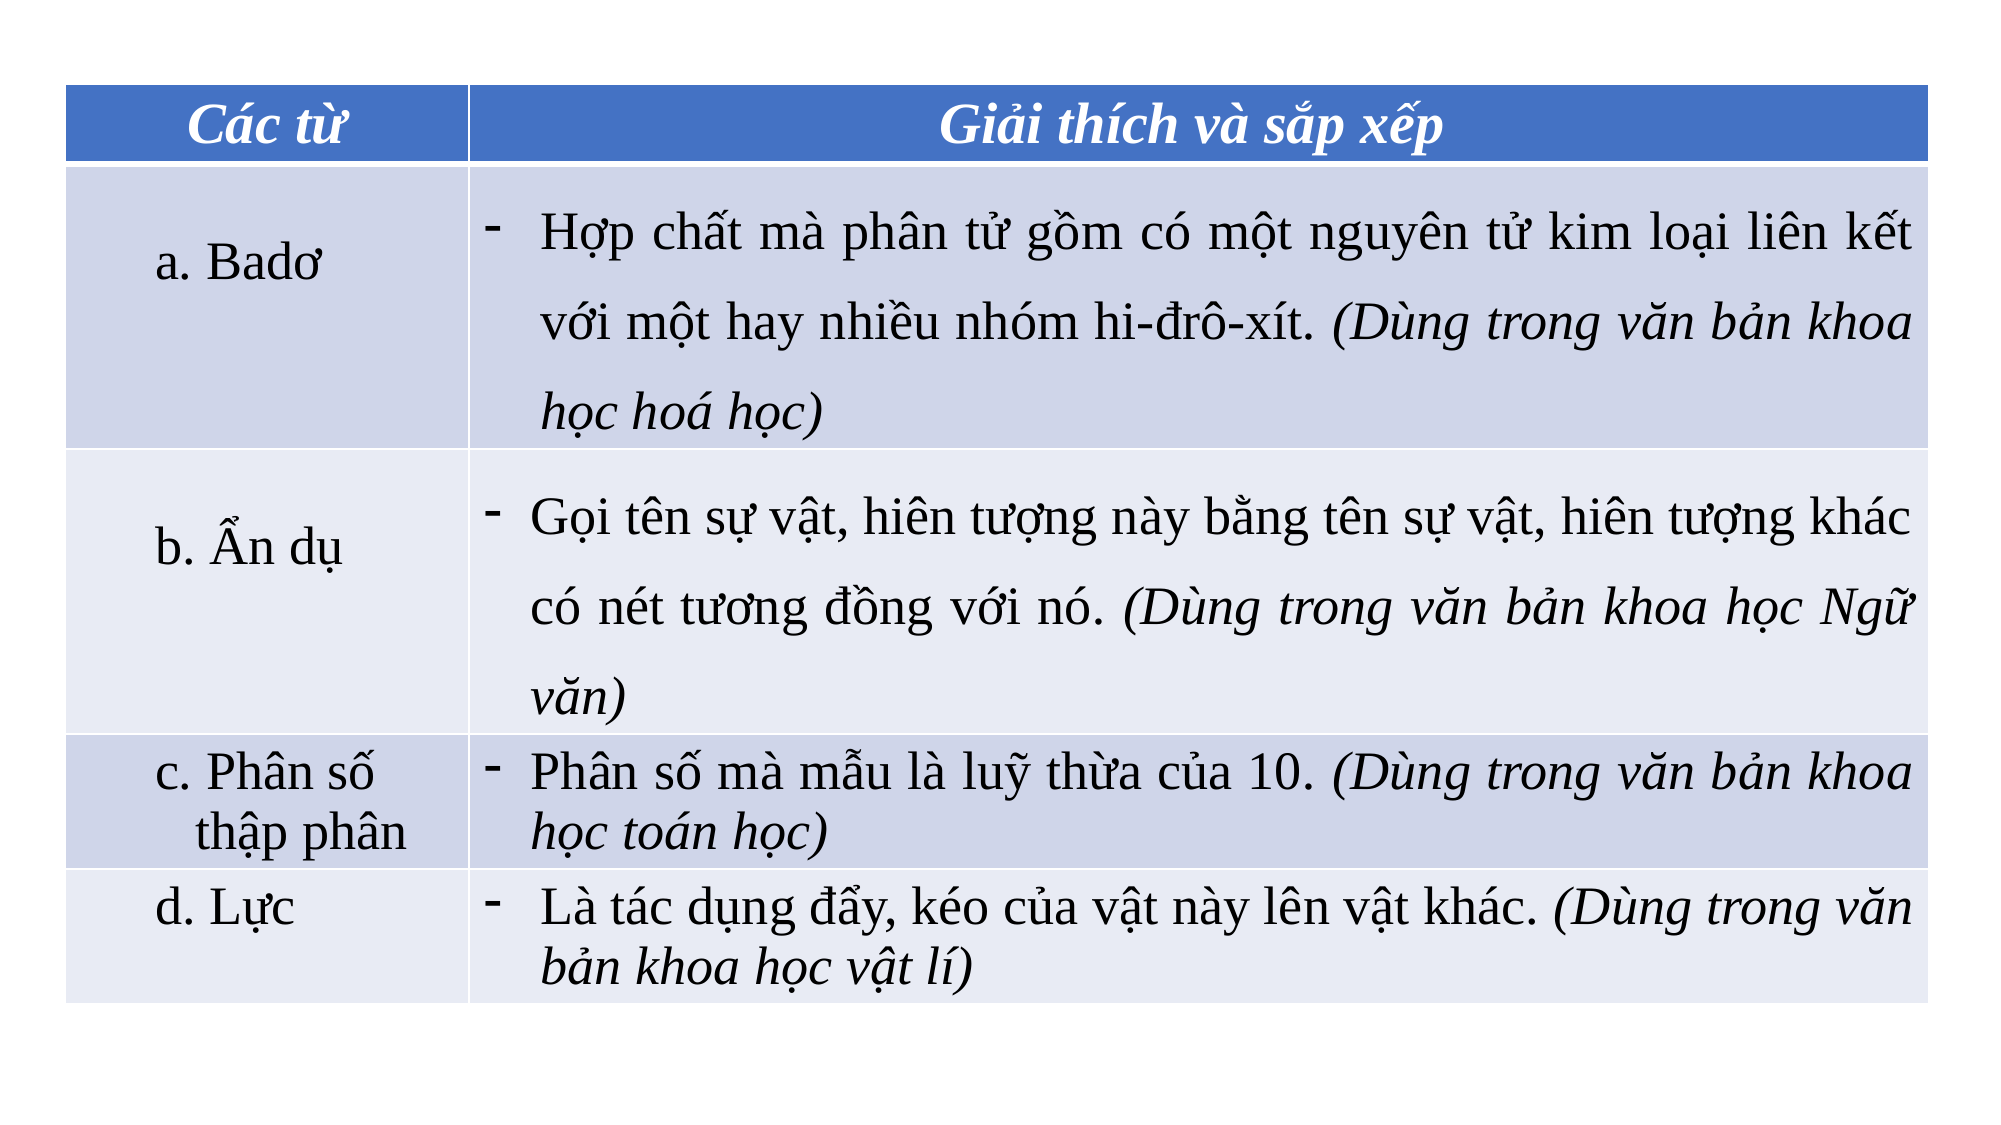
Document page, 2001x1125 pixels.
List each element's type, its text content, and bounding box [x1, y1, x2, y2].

table_cell Là tác dụng đẩy, kéo của vật này lên vật khác. (Dùng trong văn bản khoa học vật lí) [470, 870, 1928, 1003]
table_cell Hợp chất mà phân tử gồm có một nguyên tử kim loại liên kết với một hay nhiều nhóm hi-đrô-xít. (Dùng trong văn bản khoa học hoá học) [470, 167, 1928, 448]
table_cell Phân số mà mẫu là luỹ thừa của 10. (Dùng trong văn bản khoa học toán học) [470, 735, 1928, 868]
table_cell Gọi tên sự vật, hiên tượng này bằng tên sự vật, hiên tượng khác có nét tương đồng với nó. (Dùng trong văn bản khoa học Ngữ văn) [470, 450, 1928, 733]
table_cell c. Phân số thập phân [66, 735, 468, 868]
table_header Giải thích và sắp xếp [470, 85, 1928, 161]
table_cell b. Ẩn dụ [66, 450, 468, 733]
table_header Các từ [66, 85, 468, 161]
table_cell a. Badơ [66, 167, 468, 448]
table_cell d. Lực [66, 870, 468, 1003]
